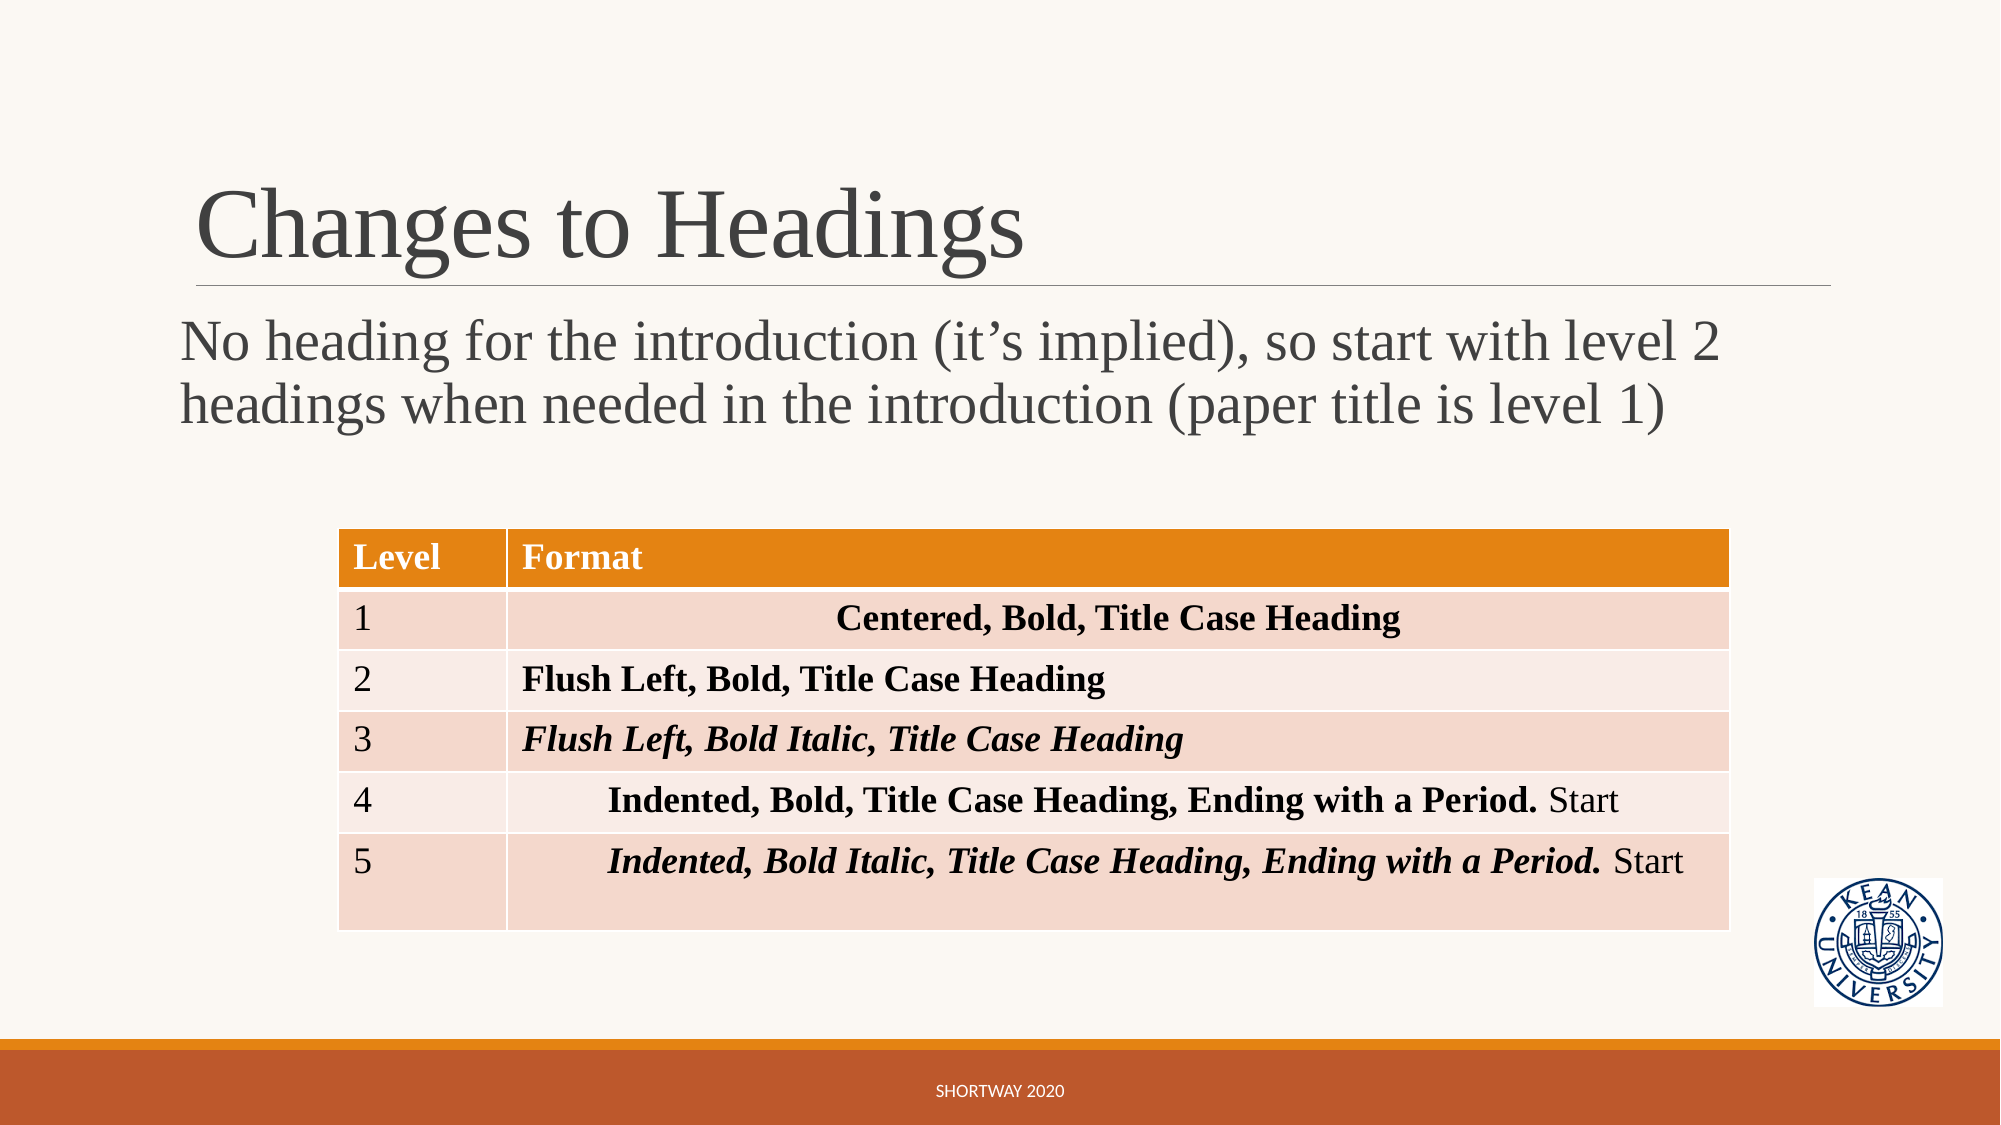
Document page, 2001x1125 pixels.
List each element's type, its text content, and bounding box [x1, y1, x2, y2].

list No heading for the introduction (it’s implied), so start with level 2 headings when needed in the introduction (paper title is level 1) [180, 302, 1830, 963]
table_cell Flush Left, Bold Italic, Title Case Heading [508, 712, 1729, 771]
table_cell 2 [339, 651, 506, 710]
table_cell Indented, Bold, Title Case Heading, Ending with a Period. Start [508, 773, 1729, 832]
table_header Level [339, 529, 506, 587]
table_cell 3 [339, 712, 506, 771]
table_cell Flush Left, Bold, Title Case Heading [508, 651, 1729, 710]
table_cell Indented, Bold Italic, Title Case Heading, Ending with a Period. Start [508, 834, 1729, 930]
table_cell Centered, Bold, Title Case Heading [508, 592, 1729, 649]
table_header Format [508, 529, 1729, 587]
table_cell 1 [339, 592, 506, 649]
picture [1813, 877, 1943, 1008]
footer SHORTWAY 2020 [604, 1059, 1396, 1120]
table_cell 4 [339, 773, 506, 832]
table_cell 5 [339, 834, 506, 930]
title Changes to Headings [180, 47, 1830, 285]
